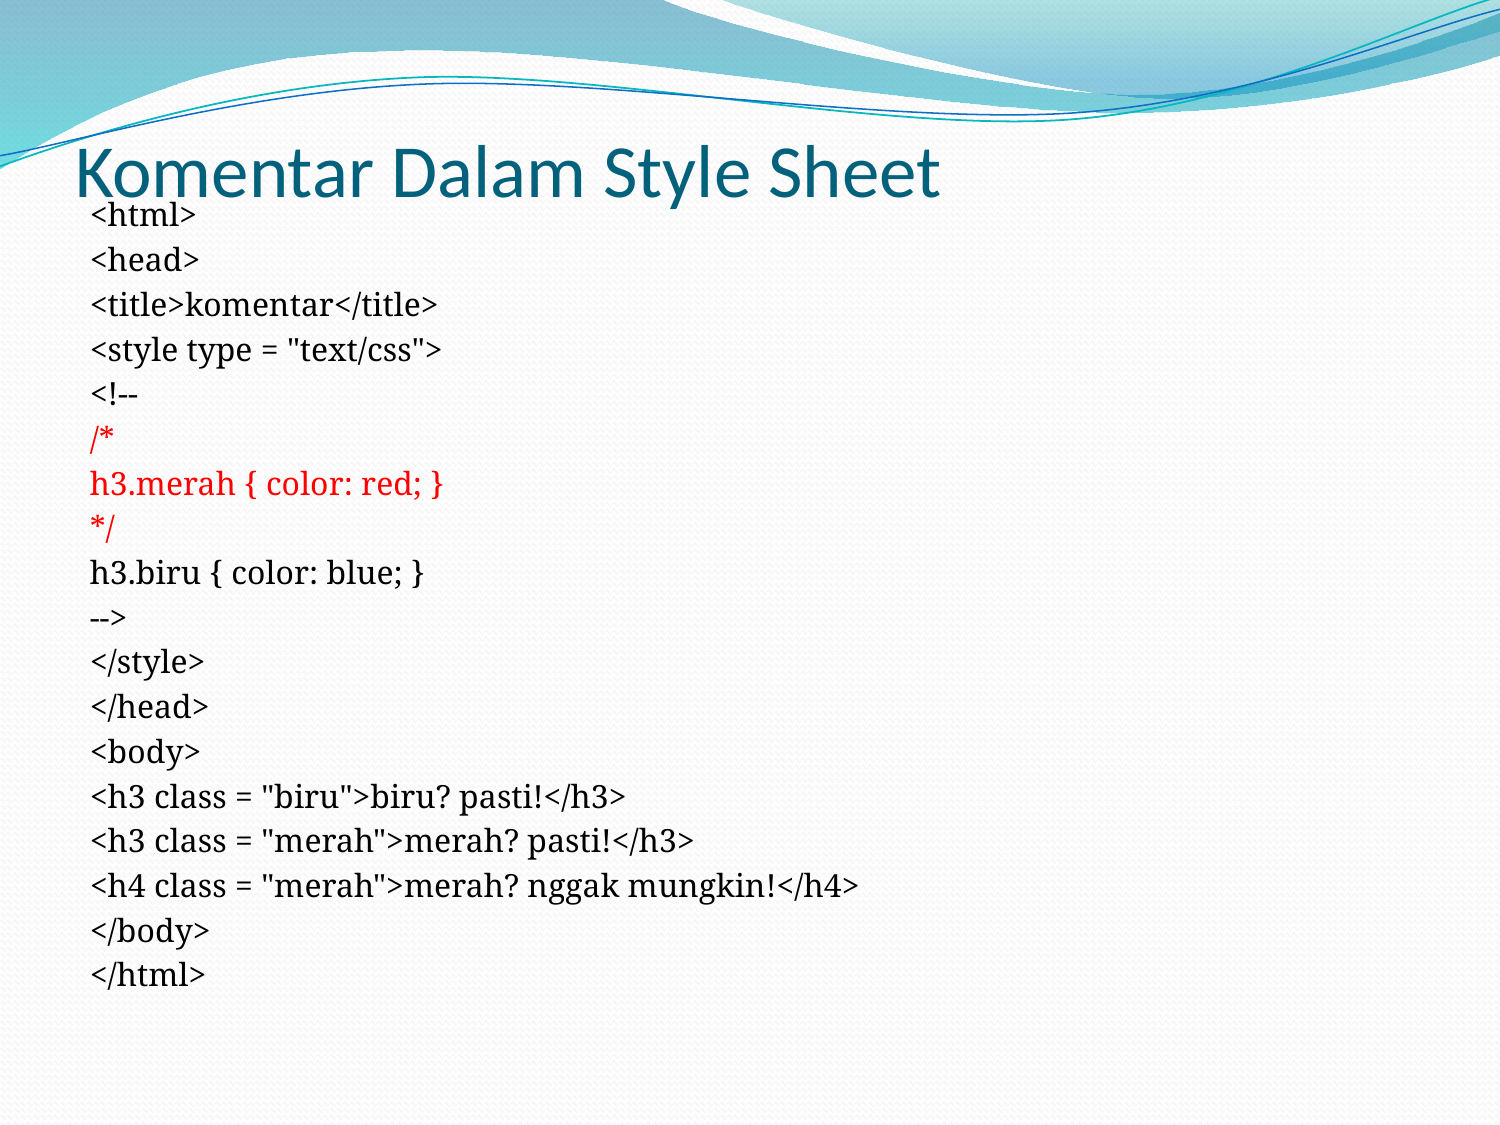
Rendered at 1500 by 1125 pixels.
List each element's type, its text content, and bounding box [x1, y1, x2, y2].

title Komentar Dalam Style Sheet [75, 115, 1425, 187]
list <html> <head> <title>komentar</title> <style type = "text/css"> <!-- /* h3.merah { color: red; } */ h3.biru { color: blue; } --> </style> </head> <body> <h3 class = "biru">biru? pasti!</h3> <h3 class = "merah">merah? pasti!</h3> <h4 class = "merah">merah? nggak mungkin!</h4> </body> </html> [75, 187, 1425, 1005]
